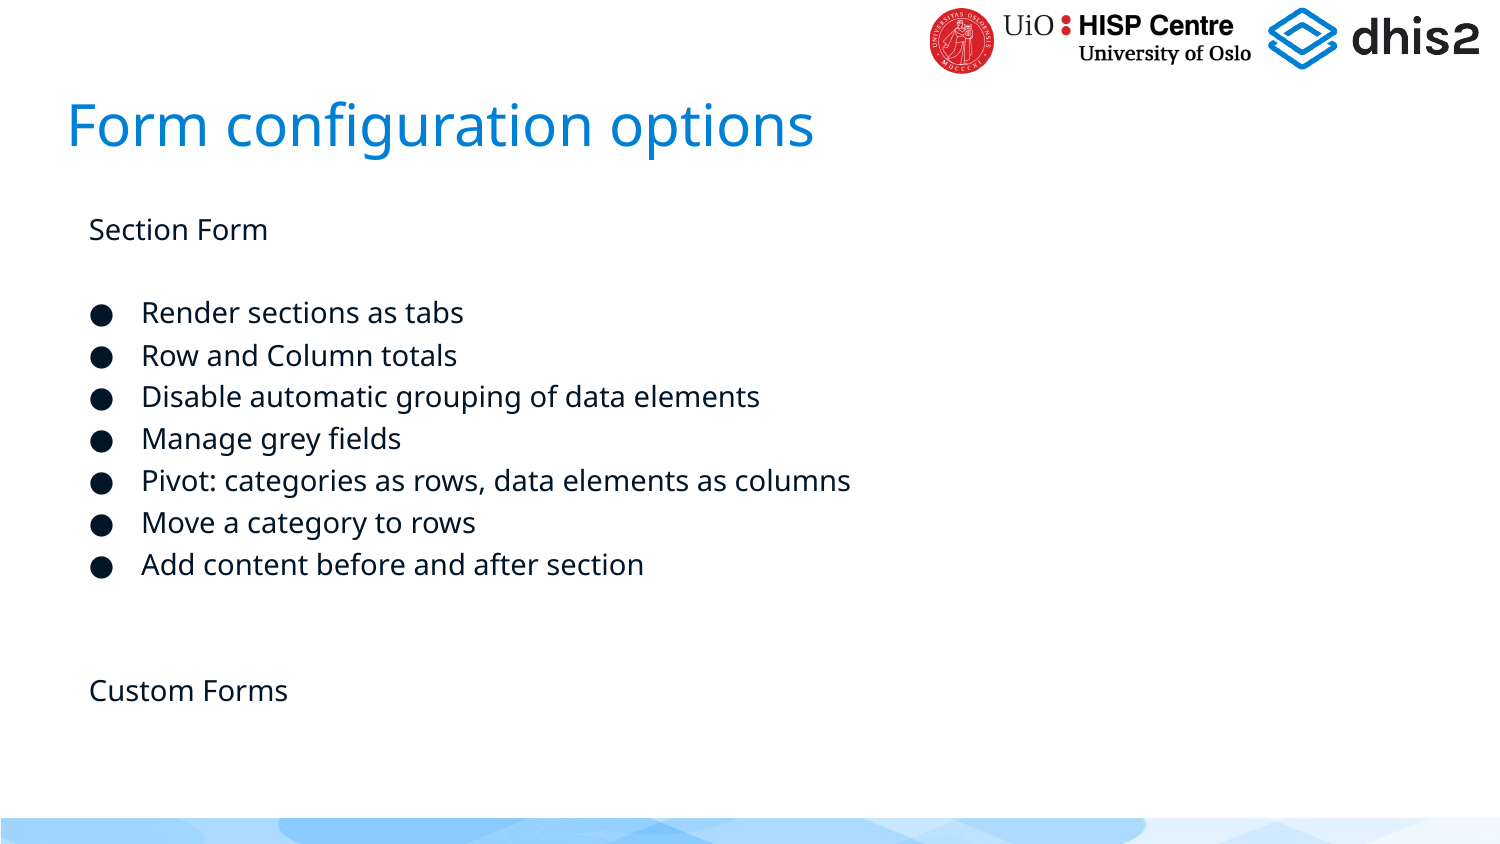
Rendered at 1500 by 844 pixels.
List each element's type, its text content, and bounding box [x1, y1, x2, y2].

picture [2, 818, 1500, 844]
list Section Form Render sections as tabs Row and Column totals Disable automatic grouping of data elements Manage grey fields Pivot: categories as rows, data elements as columns Move a category to rows Add content before and after section Custom Forms [51, 189, 1449, 719]
title Form configuration options [51, 72, 1449, 167]
picture [929, 8, 1253, 72]
picture [1267, 6, 1480, 71]
